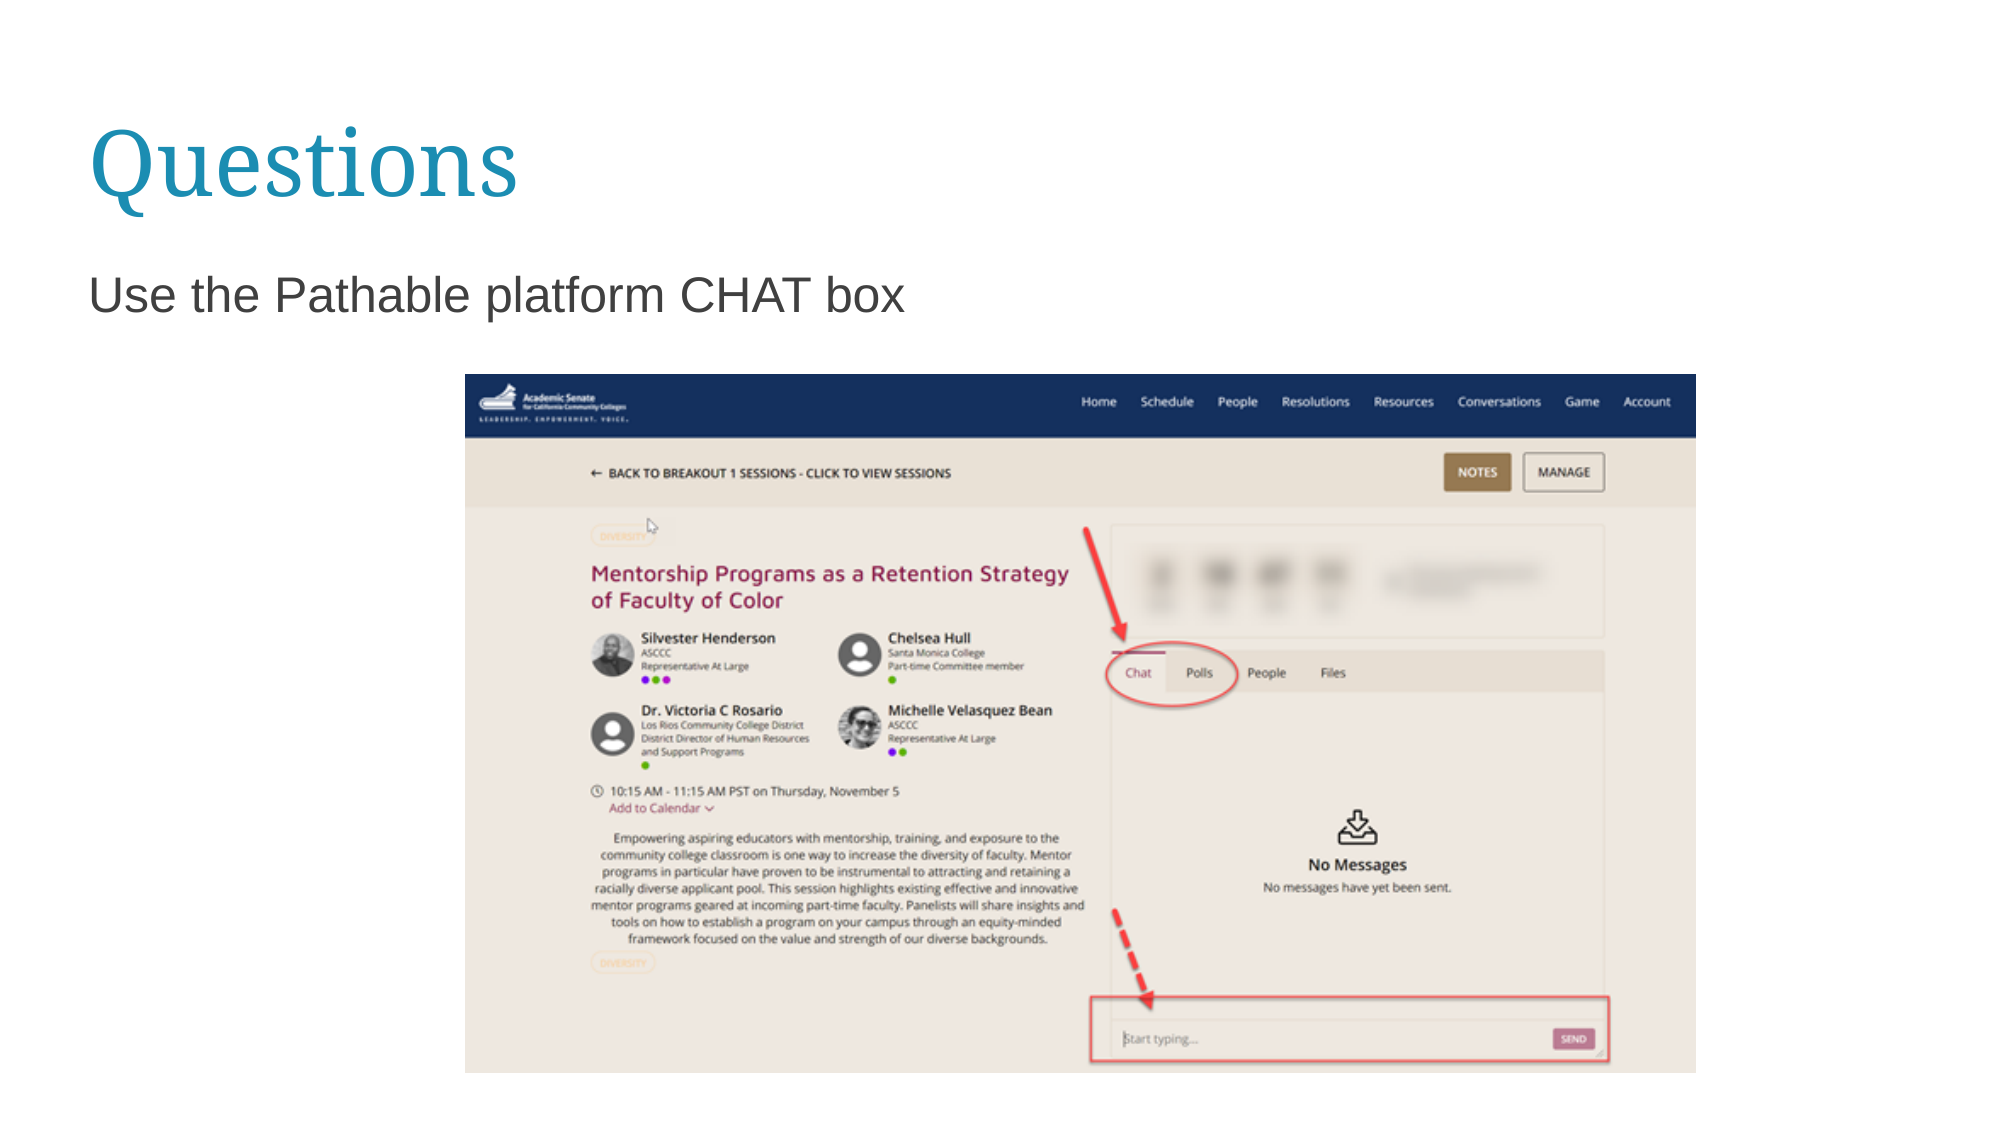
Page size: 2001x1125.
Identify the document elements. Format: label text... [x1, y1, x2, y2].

list Use the Pathable platform CHAT box [68, 252, 1932, 1000]
picture [465, 374, 1696, 1073]
title Questions [68, 97, 1932, 223]
